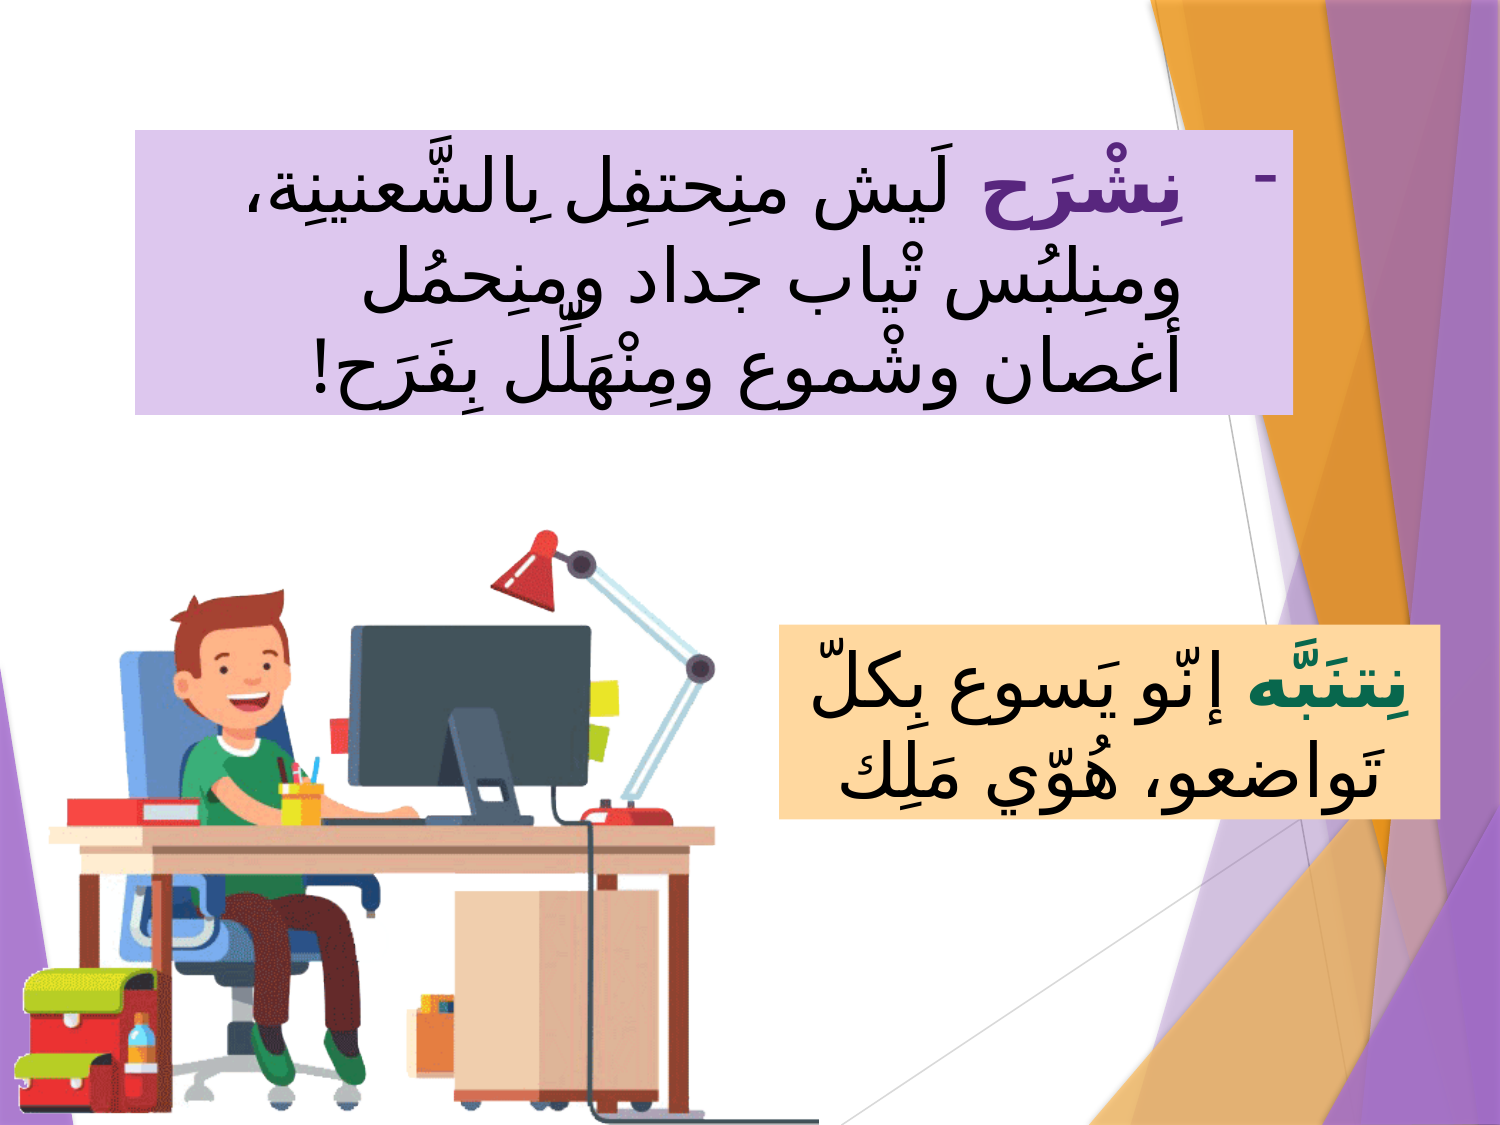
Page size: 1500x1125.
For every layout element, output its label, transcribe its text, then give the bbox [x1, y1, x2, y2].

text_box نِشْرَح لَيش منِحتفِل بِالشَّعنينِة، ومنِلبُس تْياب جداد ومنِحمُل أغصان وشْموع ومِنْهَلِّل بِفَرَح! [135, 130, 1294, 415]
text_box نِتنَبَّه إنّو يَسوع بِكلّ تَواضعو، هُوّي مَلِك [824, 624, 1441, 820]
picture [0, 528, 819, 1125]
